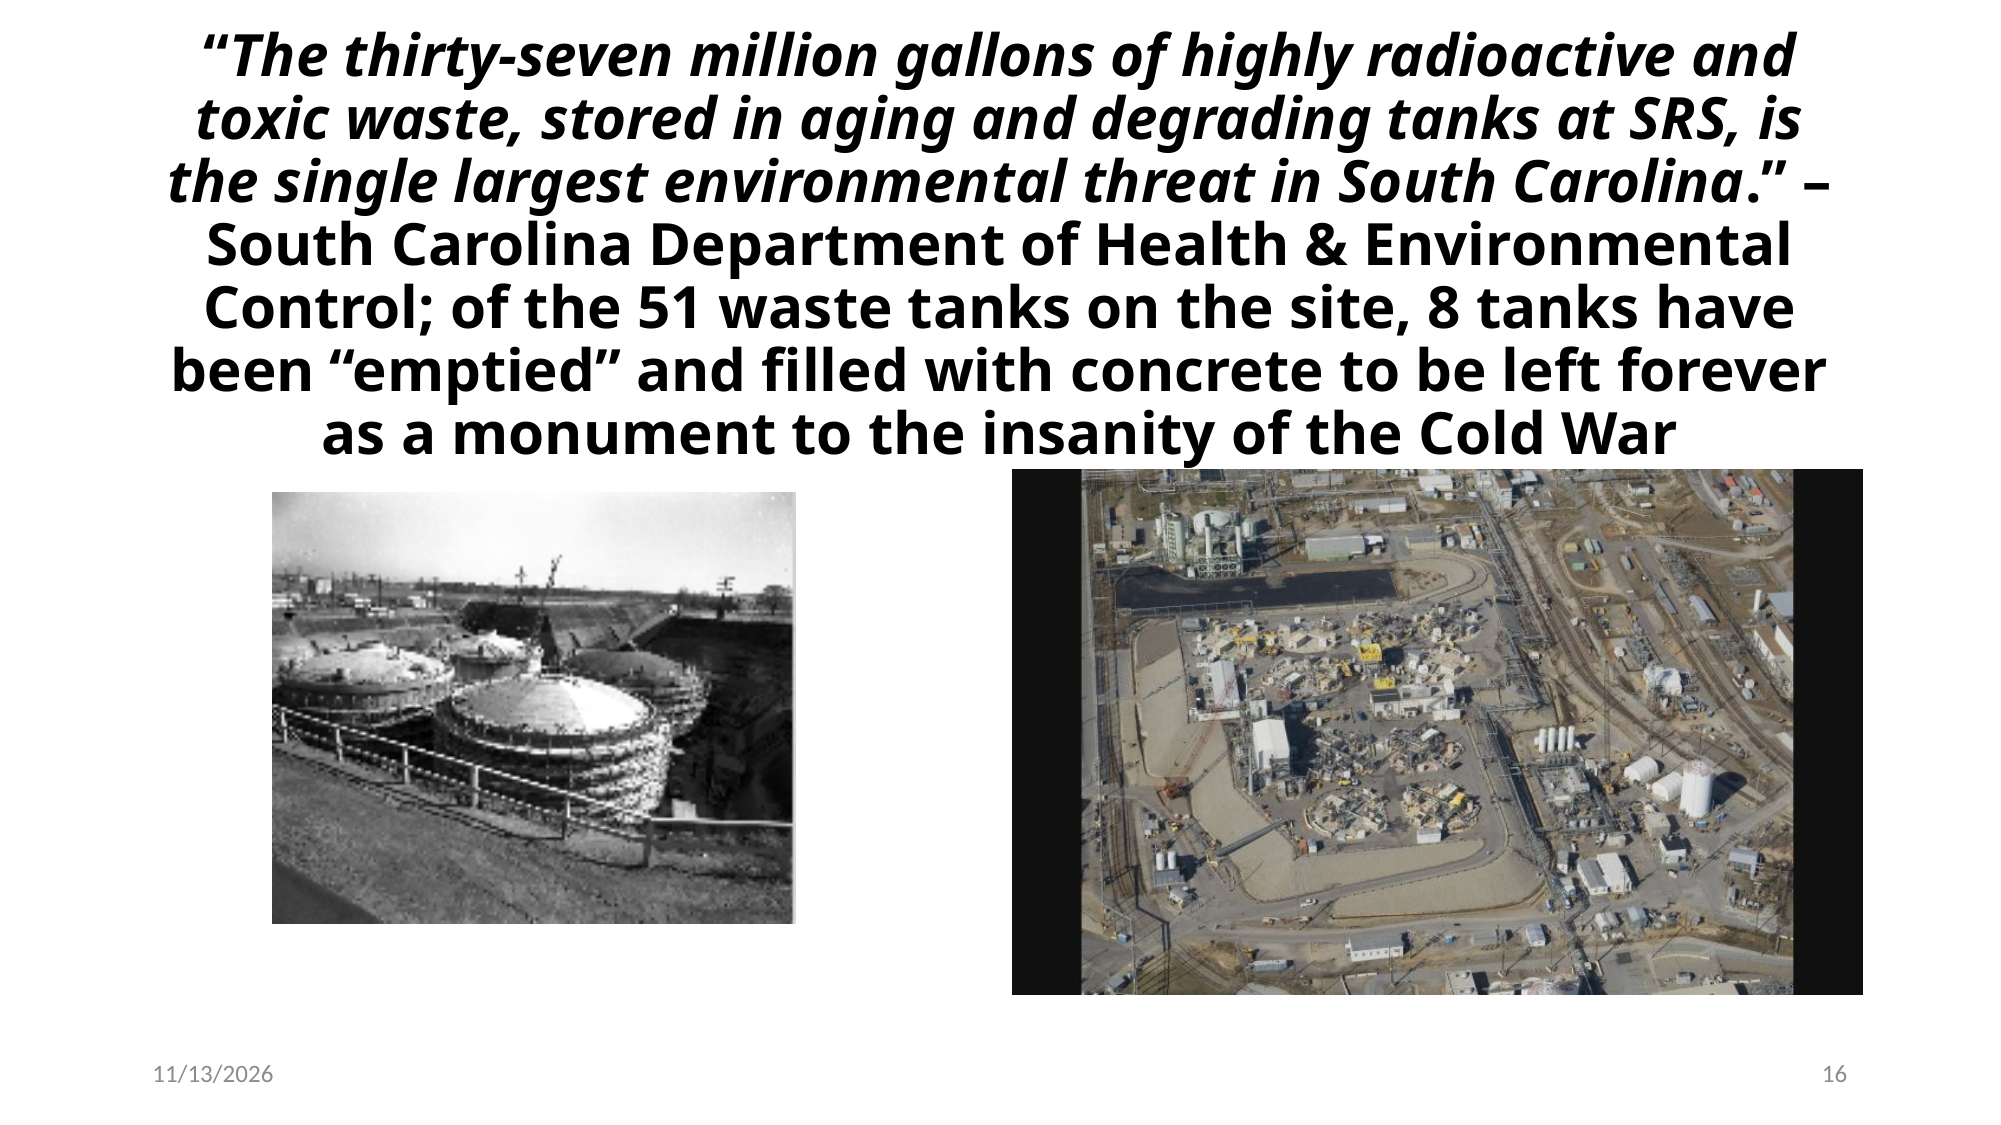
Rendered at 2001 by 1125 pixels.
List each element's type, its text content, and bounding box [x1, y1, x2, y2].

title “The thirty-seven million gallons of highly radioactive and toxic waste, stored in aging and degrading tanks at SRS, is the single largest environmental threat in South Carolina.” – South Carolina Department of Health & Environmental Control; of the 51 waste tanks on the site, 8 tanks have been “emptied” and filled with concrete to be left forever as a monument to the insanity of the Cold War [137, 59, 1863, 434]
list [1012, 469, 1863, 995]
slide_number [137, 1042, 588, 1103]
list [271, 492, 796, 924]
slide_number 16 [1412, 1042, 1863, 1103]
